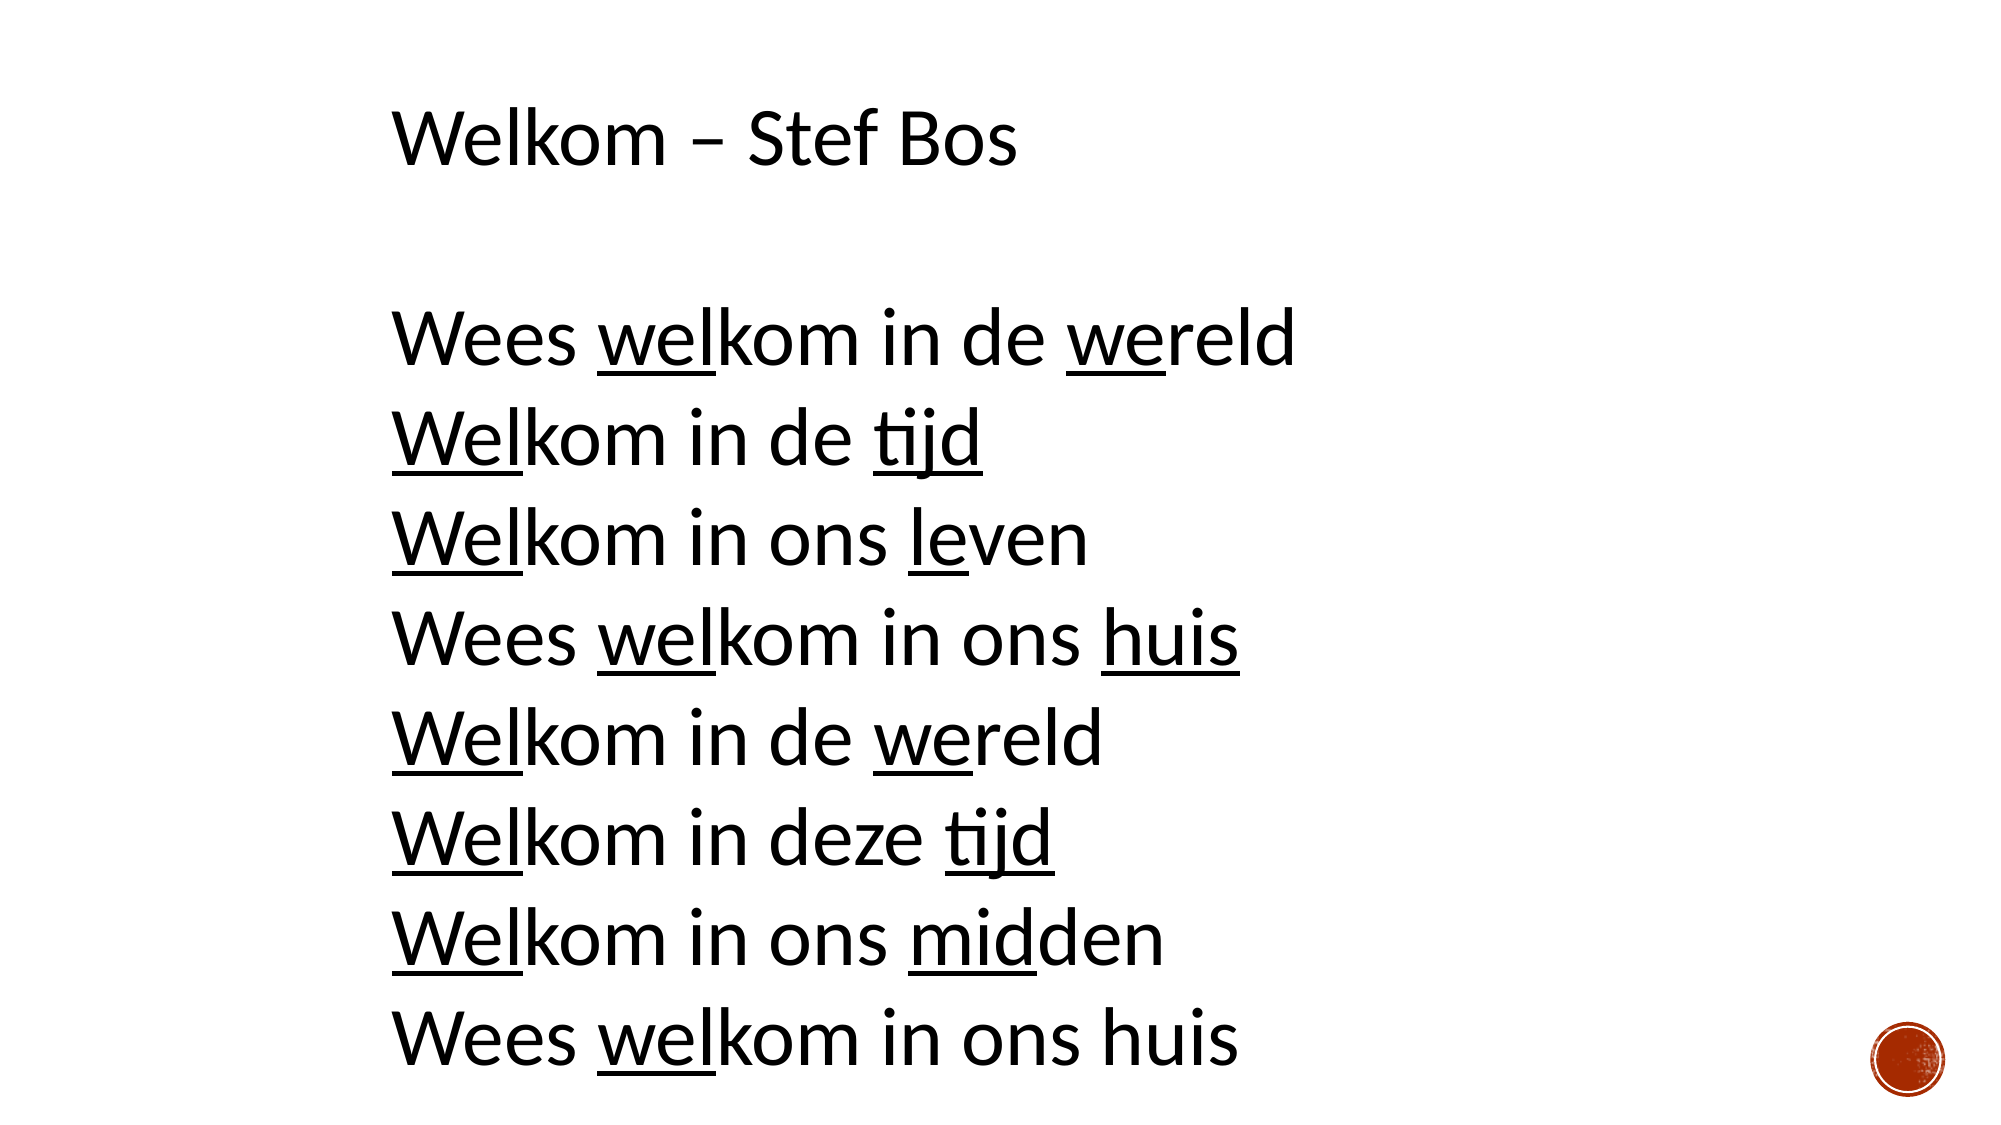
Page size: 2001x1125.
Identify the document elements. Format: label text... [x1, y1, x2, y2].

text_box Welkom – Stef Bos Wees welkom in de wereld Welkom in de tijd Welkom in ons leven Wees welkom in ons huis Welkom in de wereld Welkom in deze tijd Welkom in ons midden Wees welkom in ons huis [377, 74, 1481, 1090]
